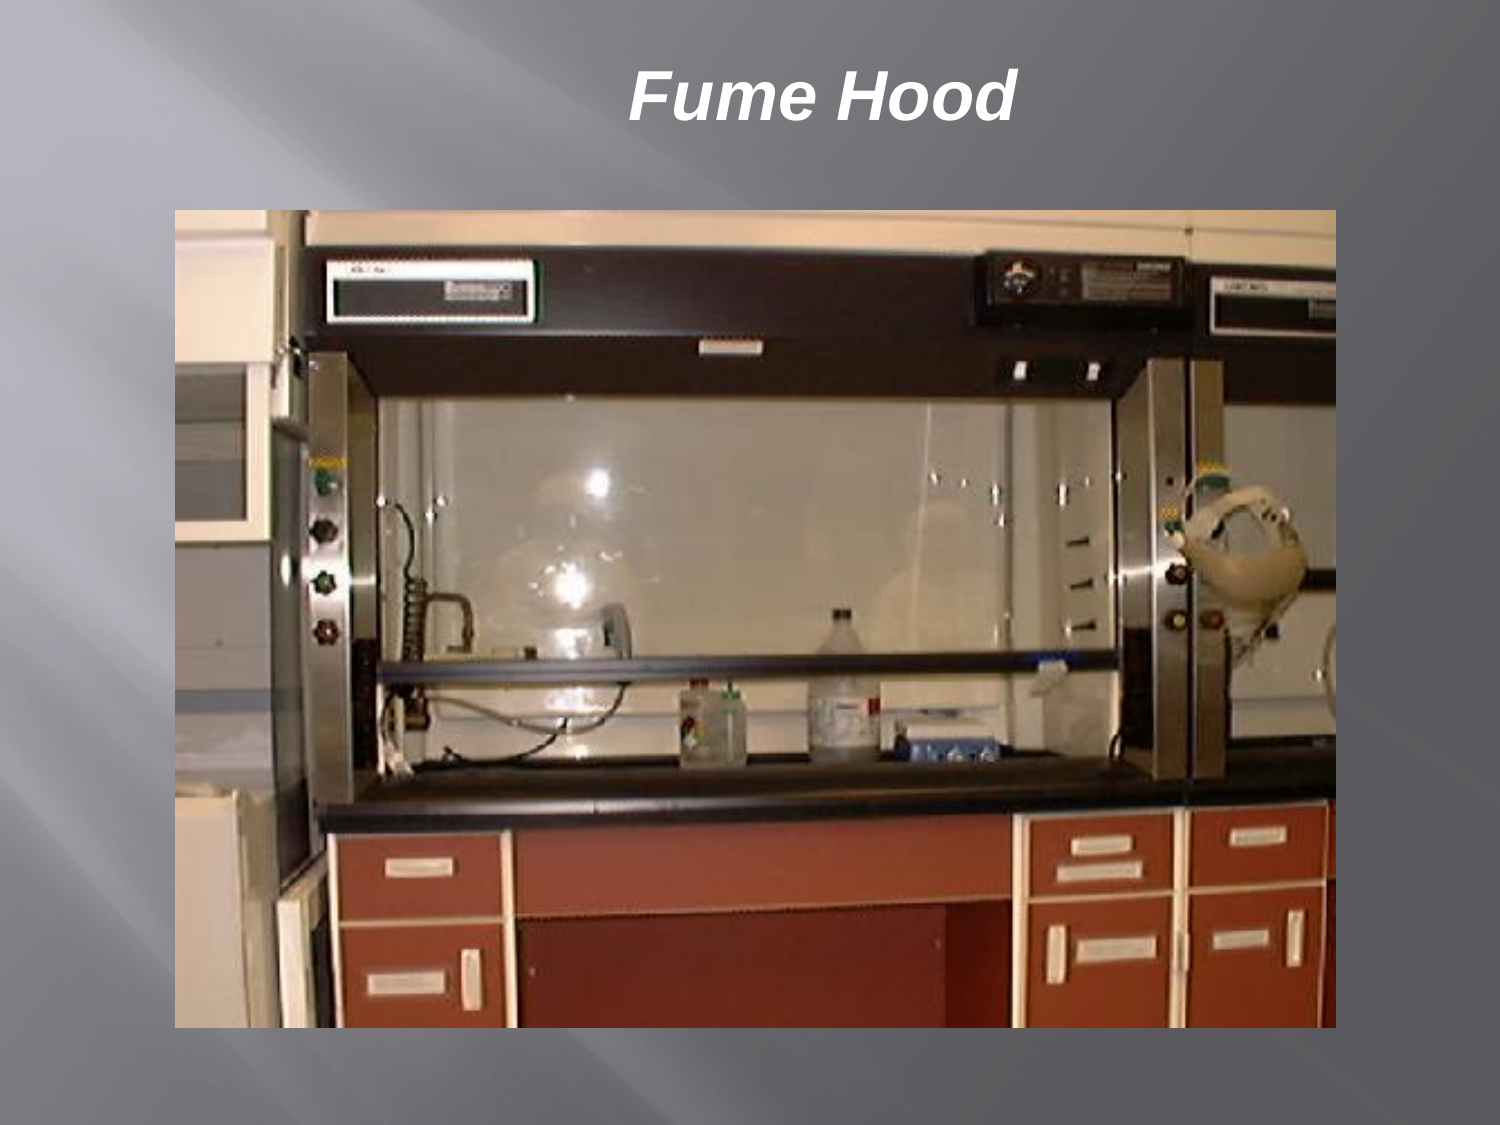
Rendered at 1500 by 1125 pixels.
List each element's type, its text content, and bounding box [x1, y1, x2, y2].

text_box Fume Hood [210, 70, 1436, 200]
picture [175, 210, 1336, 1029]
